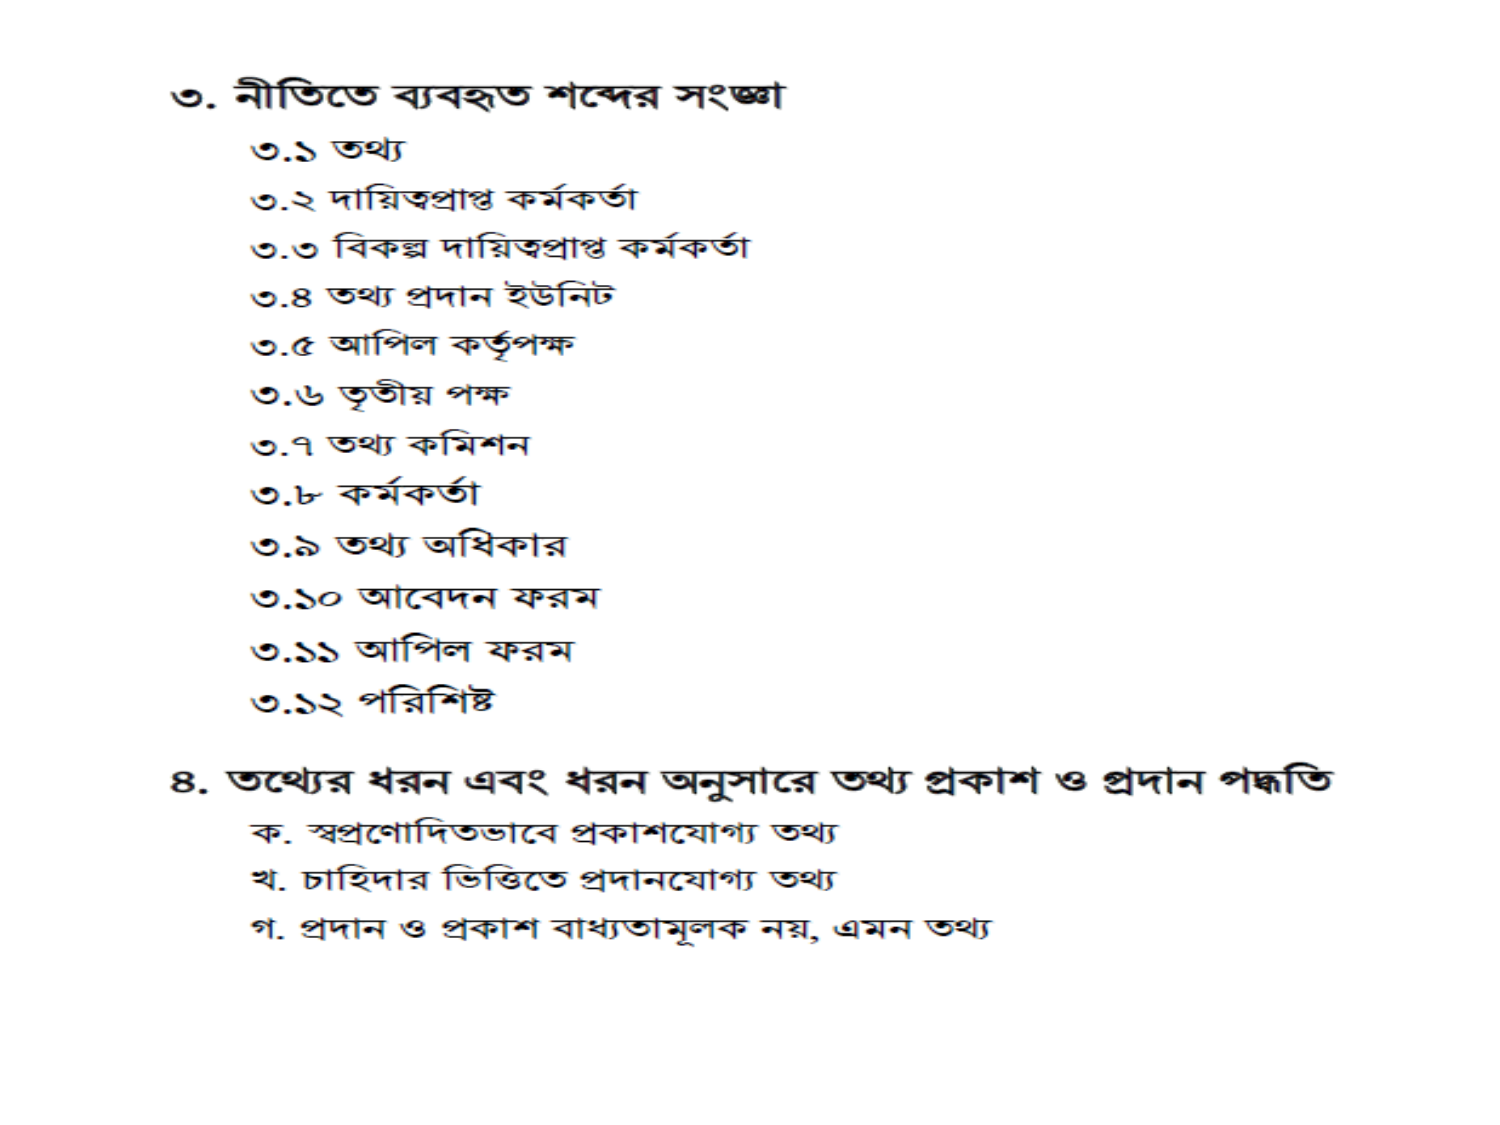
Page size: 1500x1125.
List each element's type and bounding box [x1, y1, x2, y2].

picture [124, 65, 1426, 1060]
